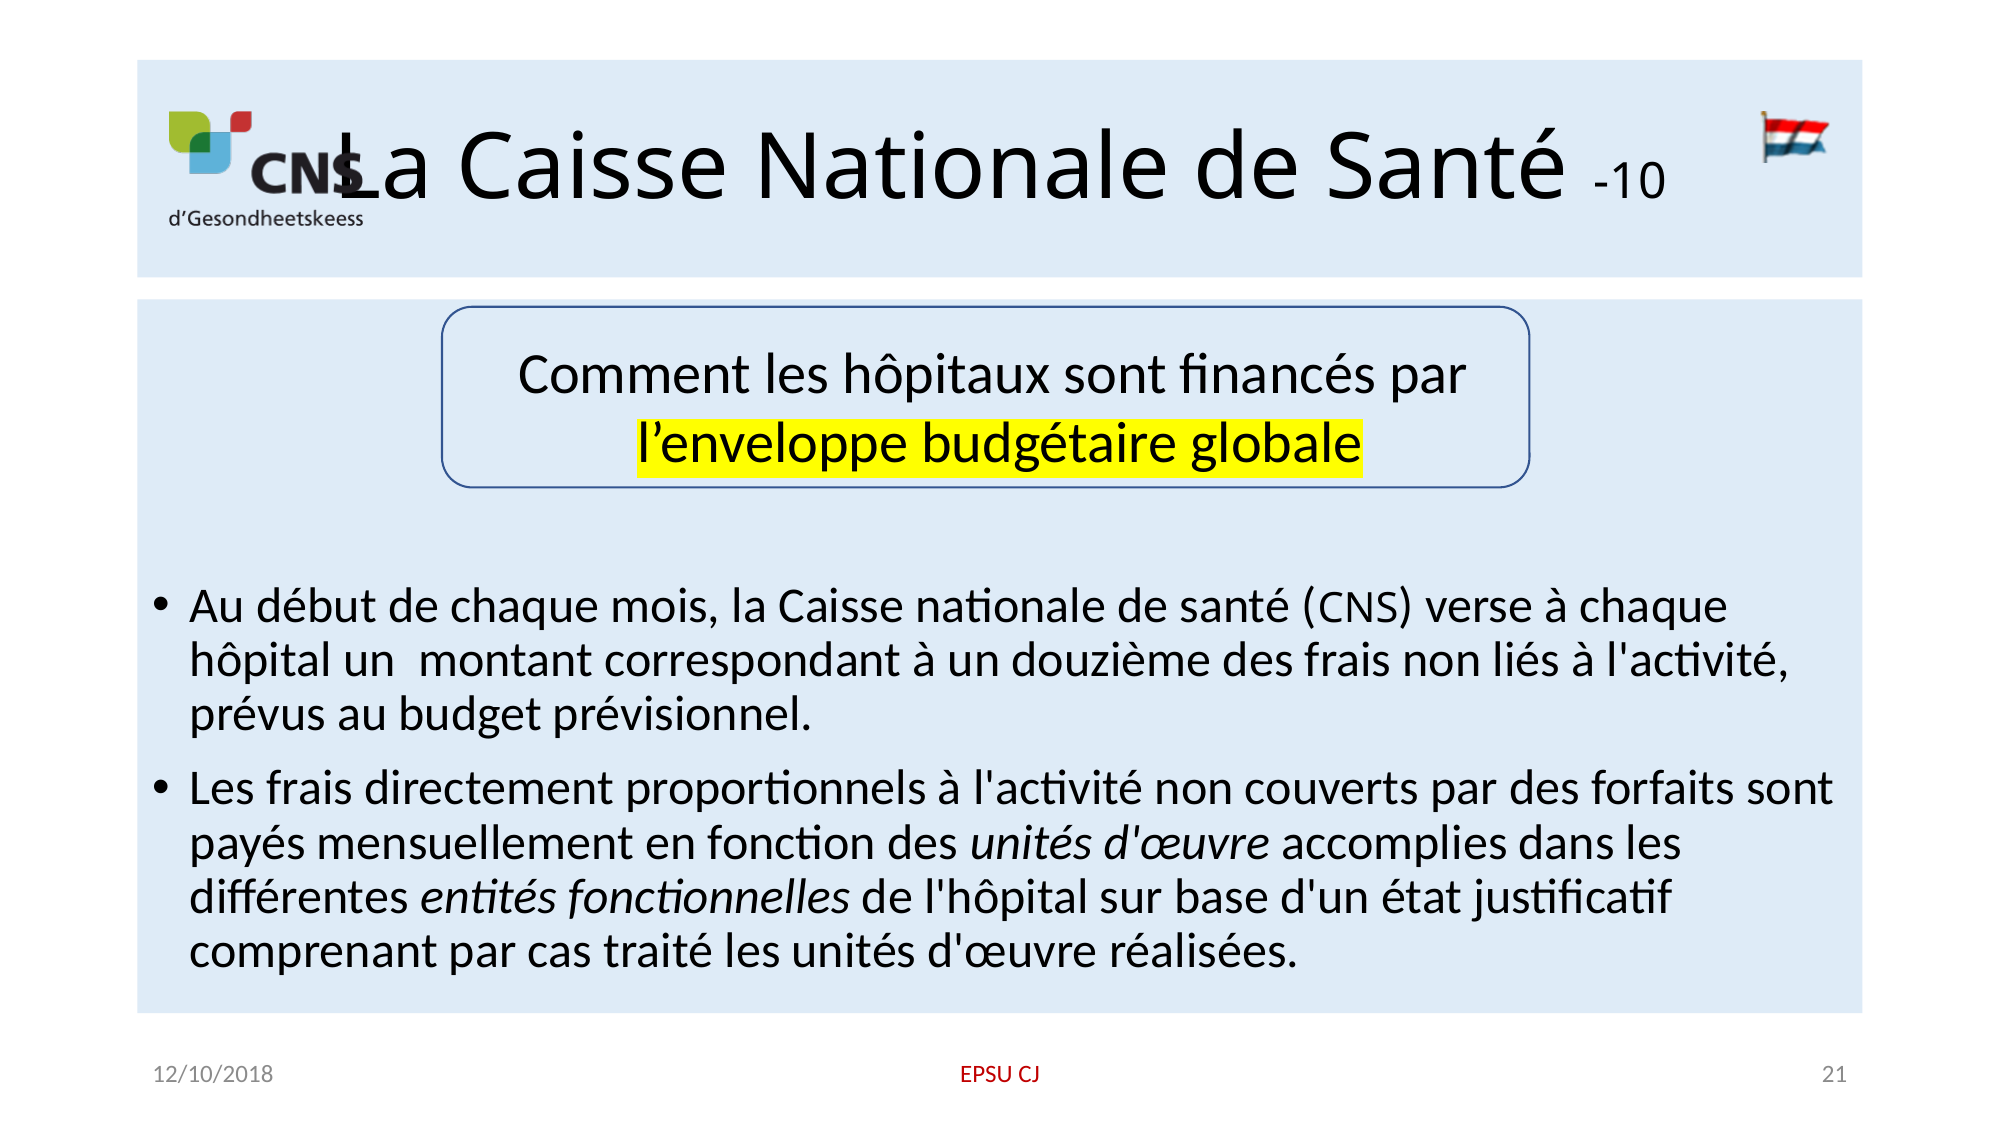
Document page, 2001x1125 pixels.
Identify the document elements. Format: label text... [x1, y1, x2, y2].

title La Caisse Nationale de Santé -10 [137, 59, 1863, 278]
picture [169, 111, 363, 226]
picture [1759, 111, 1831, 163]
list Comment les hôpitaux sont financés par l’enveloppe budgétaire globale Au début de chaque mois, la Caisse nationale de santé (CNS) verse à chaque hôpital un montant correspondant à un douzième des frais non liés à l'activité, prévus au budget prévisionnel. Les frais directement proportionnels à l'activité non couverts par des forfaits sont payés mensuellement en fonction des unités d'œuvre accomplies dans les différentes entités fonctionnelles de l'hôpital sur base d'un état justificatif comprenant par cas traité les unités d'œuvre réalisées. [137, 299, 1863, 1014]
slide_number 21 [1412, 1042, 1863, 1103]
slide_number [137, 1042, 588, 1103]
text_box [440, 305, 1531, 489]
footer EPSU CJ [662, 1042, 1338, 1103]
